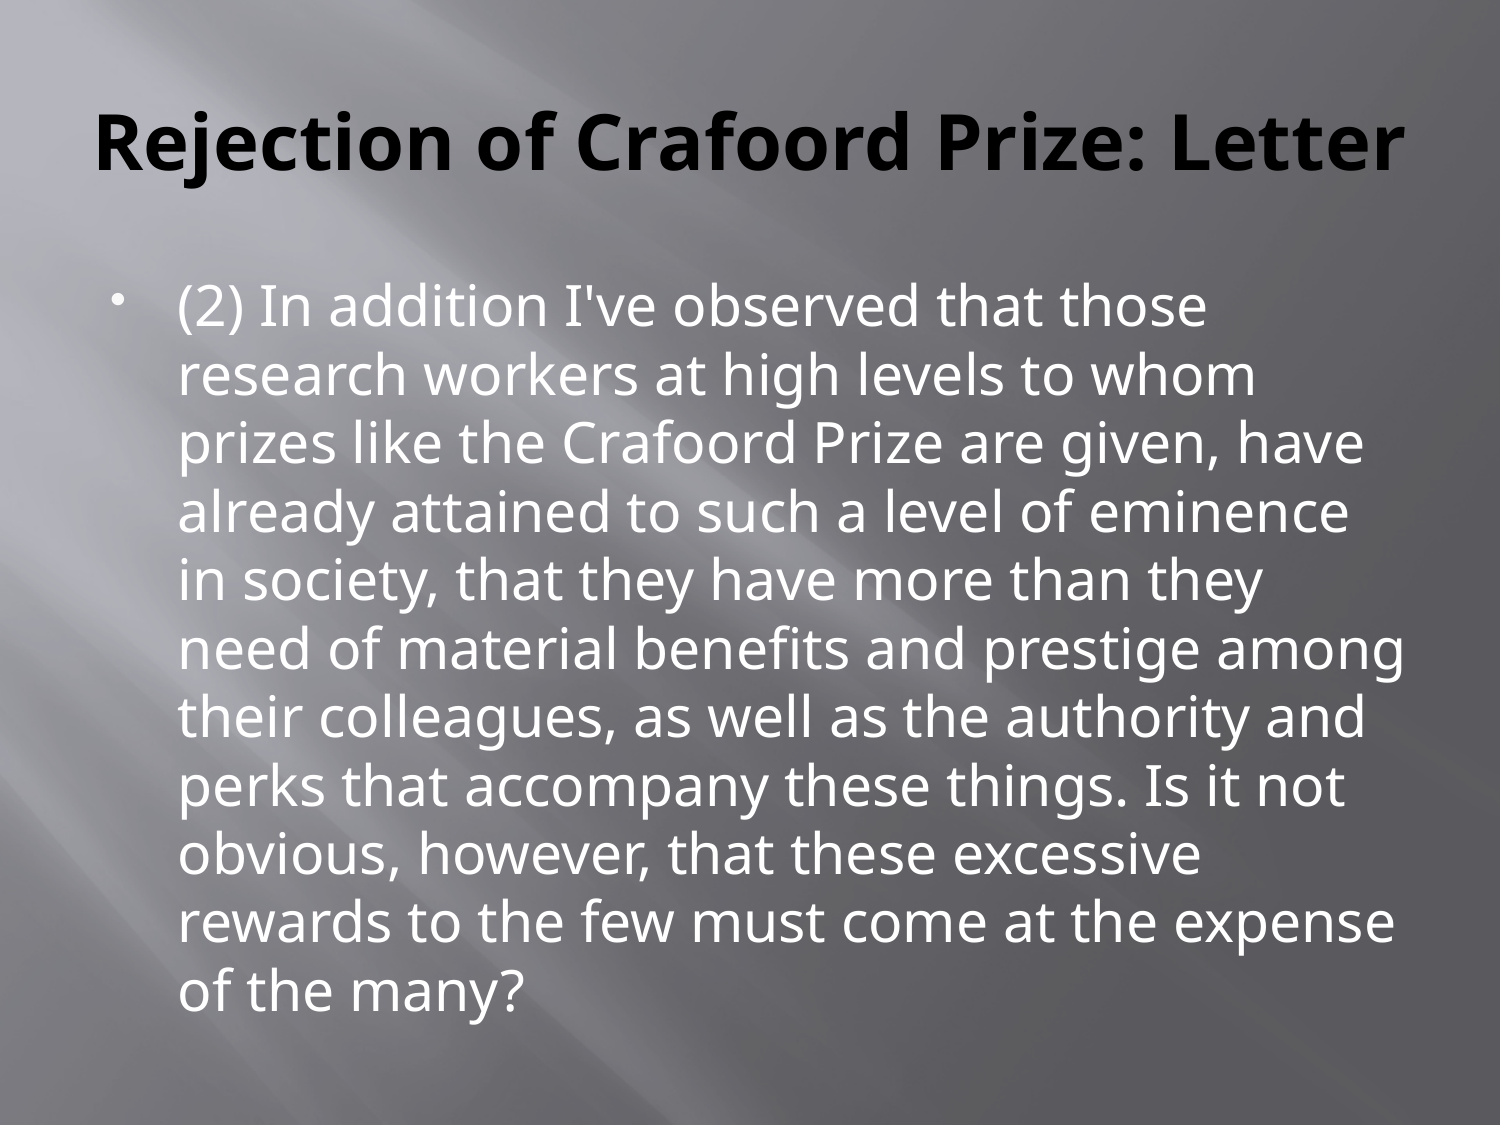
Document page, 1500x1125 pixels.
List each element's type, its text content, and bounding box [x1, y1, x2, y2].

list (2) In addition I've observed that those research workers at high levels to whom prizes like the Crafoord Prize are given, have already attained to such a level of eminence in society, that they have more than they need of material benefits and prestige among their colleagues, as well as the authority and perks that accompany these things. Is it not obvious, however, that these excessive rewards to the few must come at the expense of the many? [75, 262, 1425, 1035]
title Rejection of Crafoord Prize: Letter [75, 45, 1425, 233]
